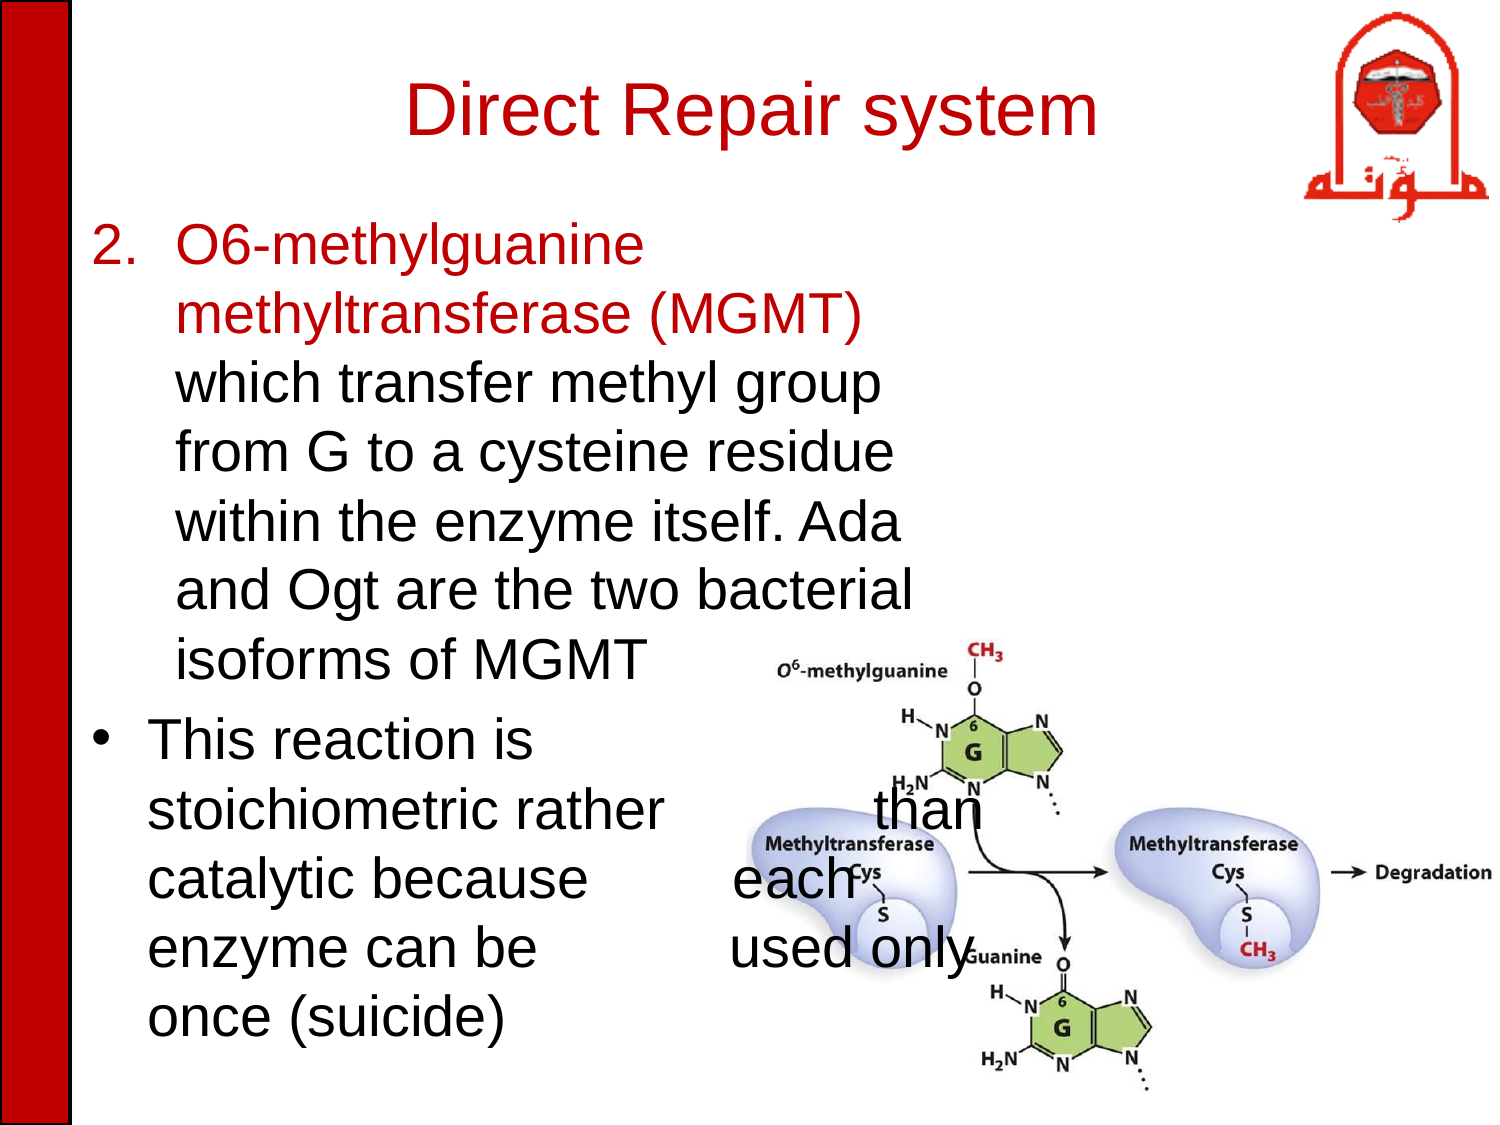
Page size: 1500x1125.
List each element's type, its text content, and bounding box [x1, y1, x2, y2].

text_box [0, 0, 72, 1125]
picture [746, 632, 1495, 1118]
picture [1300, 9, 1489, 223]
text_box O6-methylguanine methyltransferase (MGMT) which transfer methyl group from G to a cysteine residue within the enzyme itself. Ada and Ogt are the two bacterial isoforms of MGMT This reaction is stoichiometric rather than catalytic because each enzyme can be used only once (suicide) [76, 199, 1011, 1125]
title Direct Repair system [75, 11, 1297, 200]
